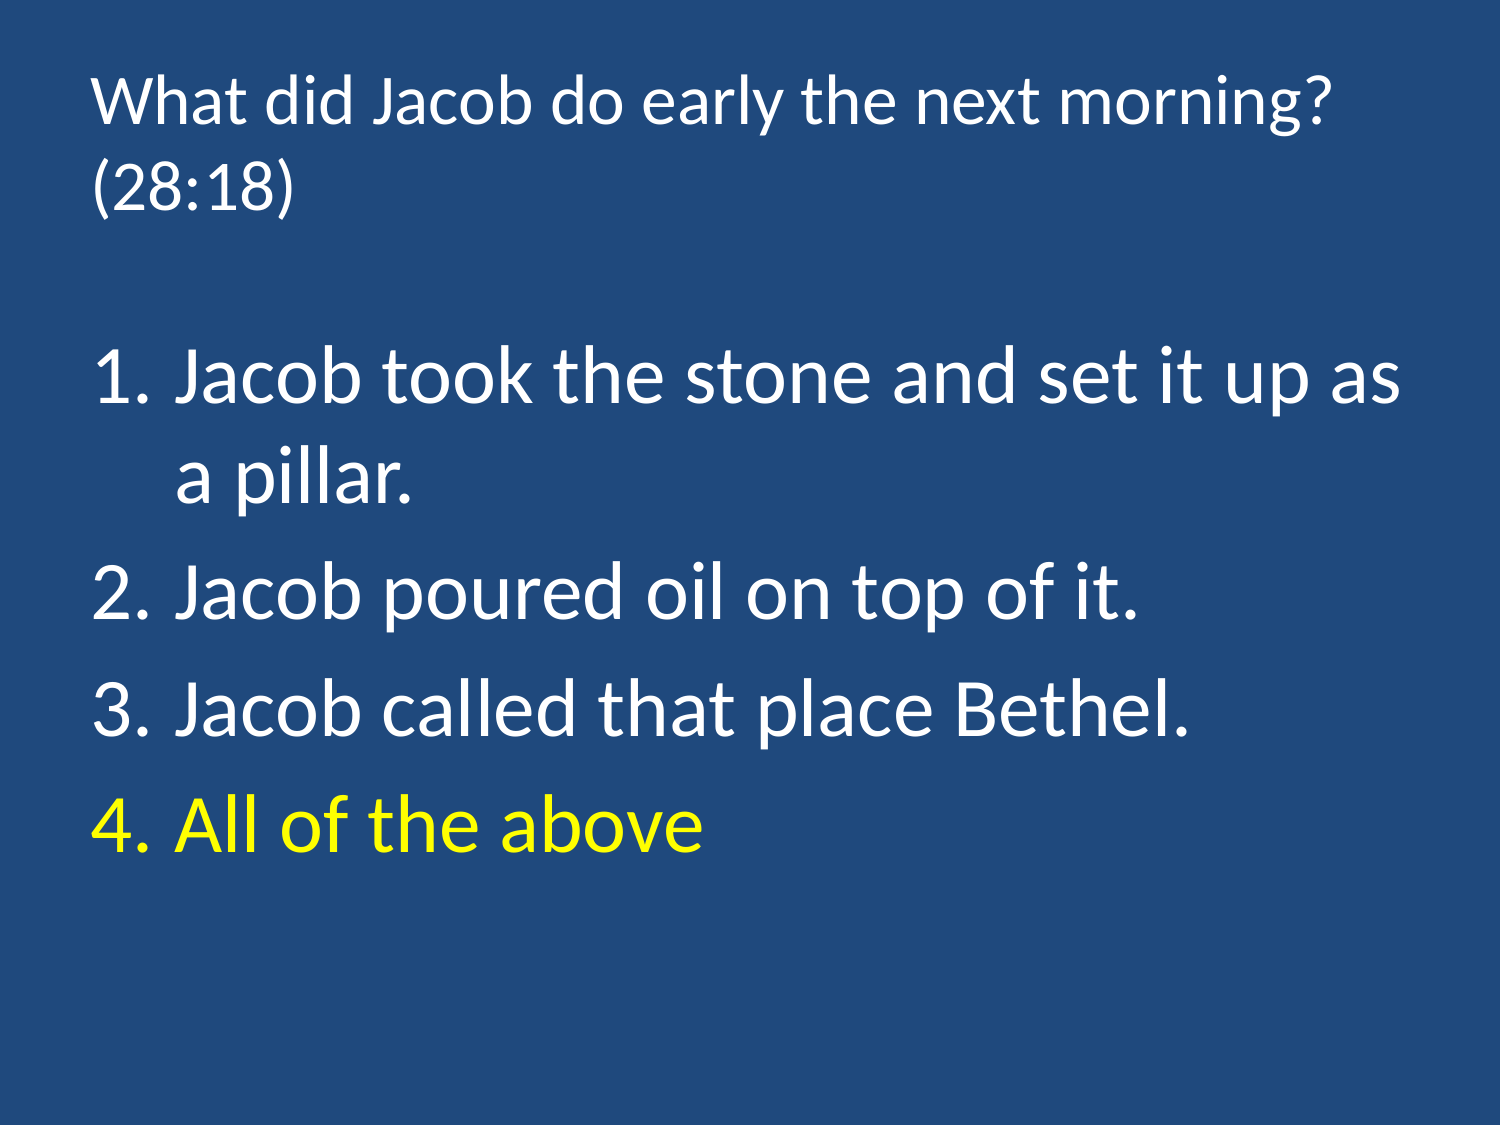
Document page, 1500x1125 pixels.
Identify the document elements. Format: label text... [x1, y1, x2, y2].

title What did Jacob do early the next morning? (28:18) [75, 45, 1425, 233]
list Jacob took the stone and set it up as a pillar. Jacob poured oil on top of it. Jacob called that place Bethel. All of the above [75, 312, 1425, 1005]
